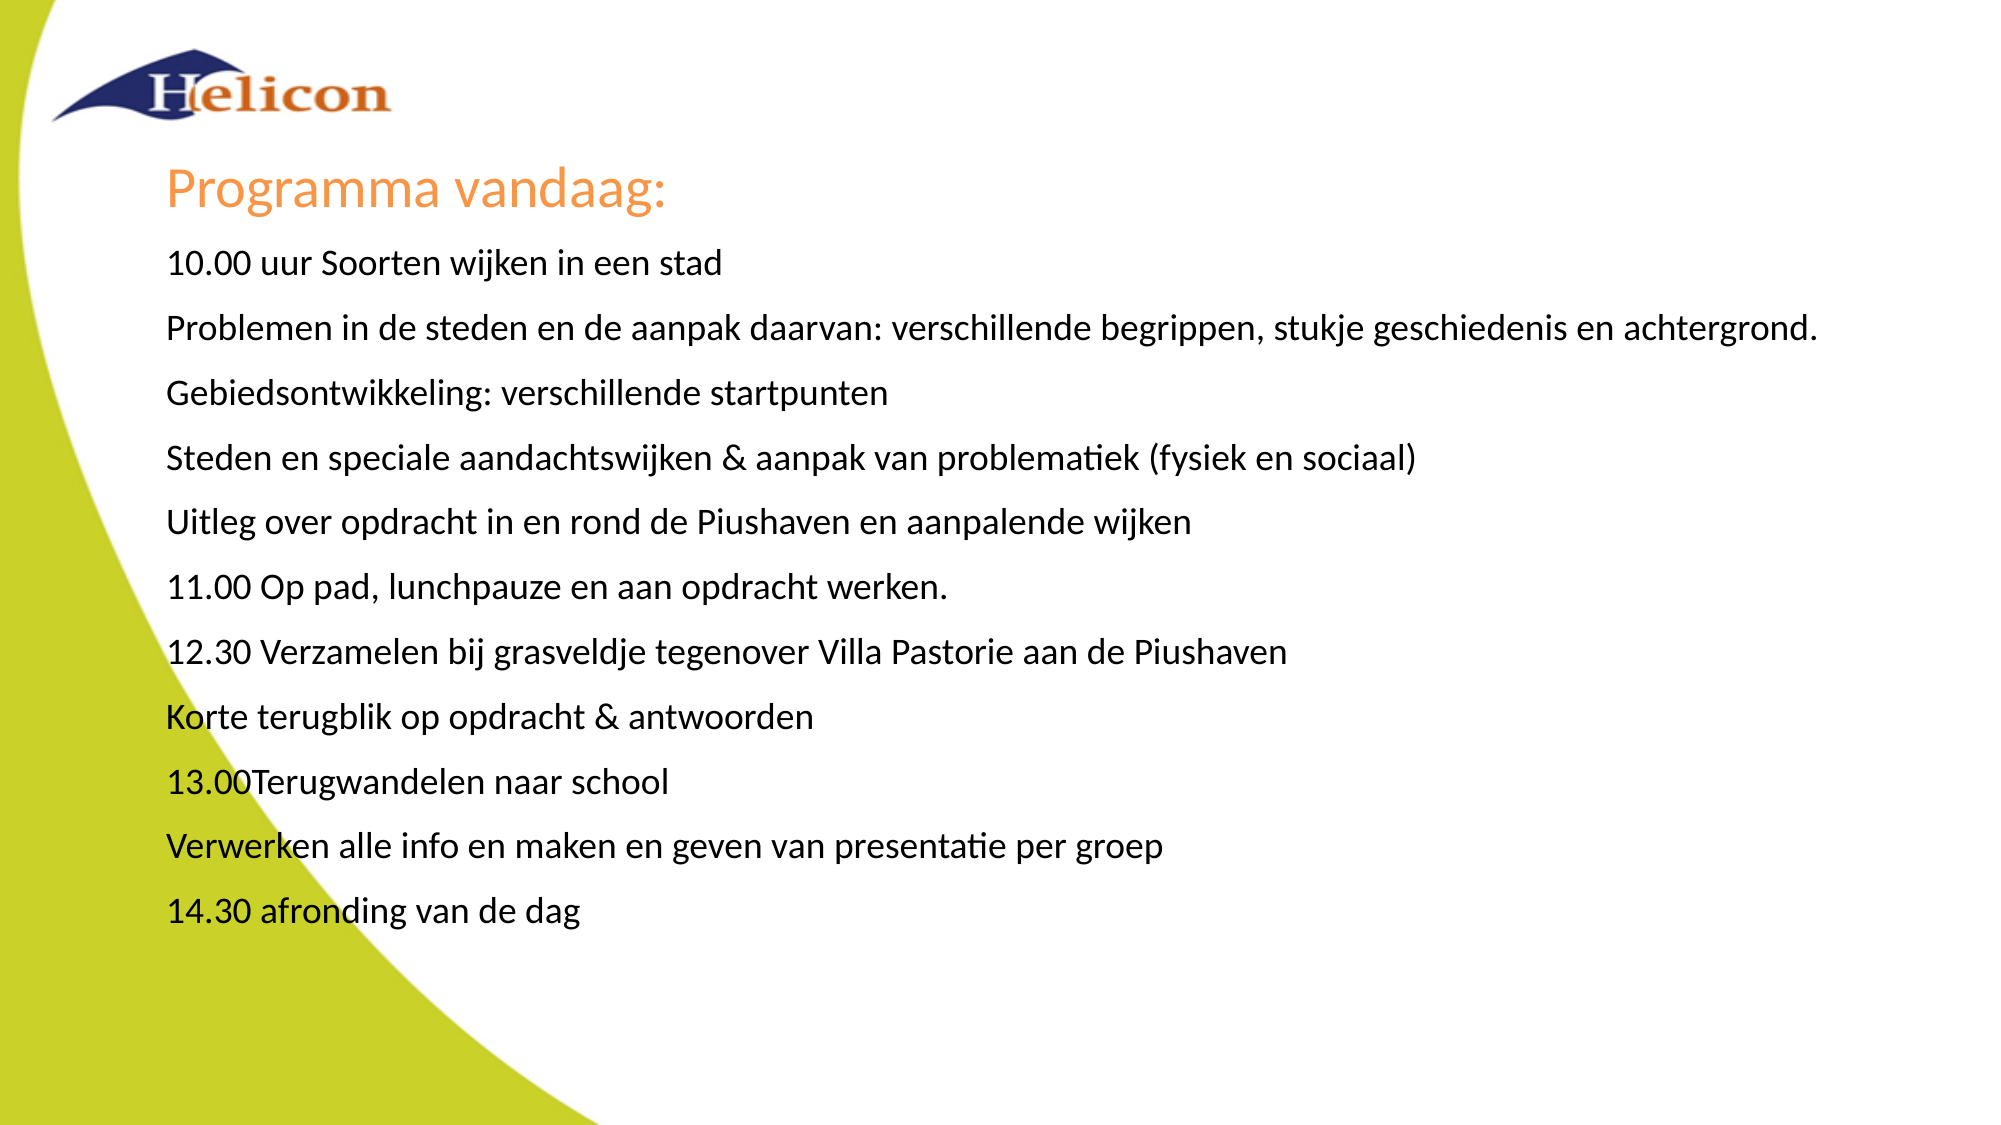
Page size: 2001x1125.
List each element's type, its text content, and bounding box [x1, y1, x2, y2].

text_box Programma vandaag: 10.00 uur Soorten wijken in een stad Problemen in de steden en de aanpak daarvan: verschillende begrippen, stukje geschiedenis en achtergrond. Gebiedsontwikkeling: verschillende startpunten Steden en speciale aandachtswijken & aanpak van problematiek (fysiek en sociaal) Uitleg over opdracht in en rond de Piushaven en aanpalende wijken 11.00 Op pad, lunchpauze en aan opdracht werken. 12.30 Verzamelen bij grasveldje tegenover Villa Pastorie aan de Piushaven Korte terugblik op opdracht & antwoorden 13.00Terugwandelen naar school Verwerken alle info en maken en geven van presentatie per groep 14.30 afronding van de dag [151, 136, 1849, 939]
picture [0, 0, 2000, 1125]
